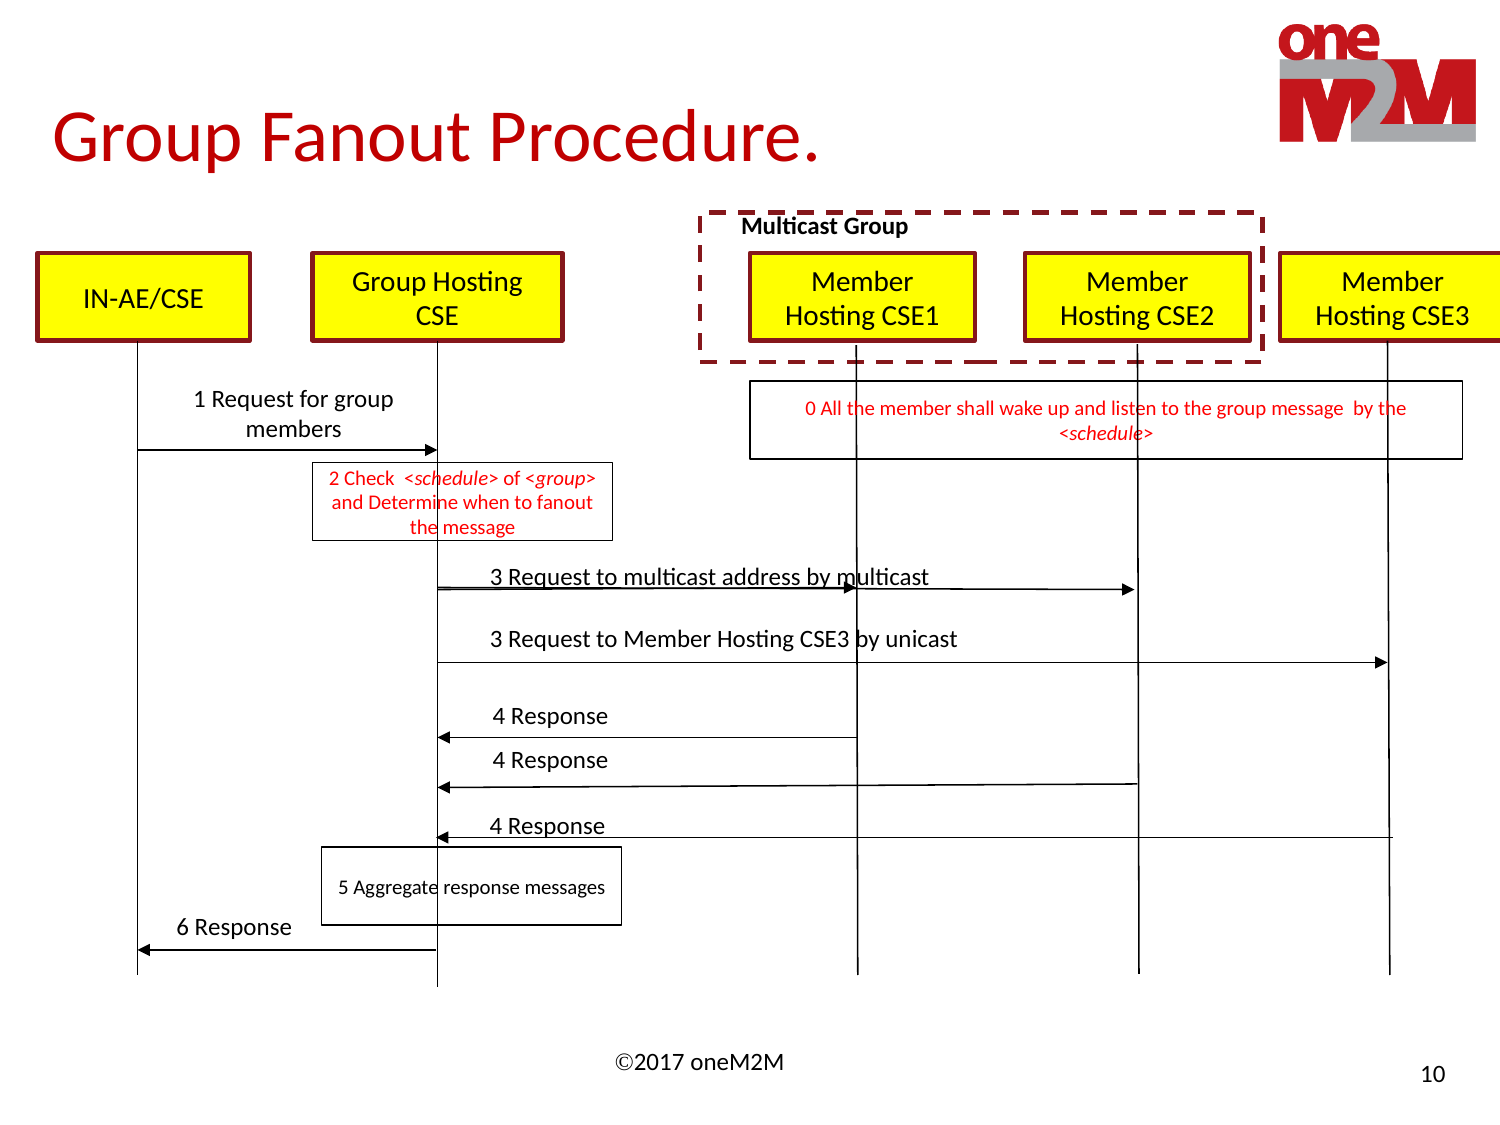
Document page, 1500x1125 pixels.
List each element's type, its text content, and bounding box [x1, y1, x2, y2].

text_box 0 All the member shall wake up and listen to the group message by the <schedule> [1144, 379, 1382, 461]
text_box 6 Response [160, 898, 414, 949]
text_box 2 Check <schedule> of <group> and Determine when to fanout the message [310, 460, 433, 543]
text_box 2 Check <schedule> of <group> and Determine when to fanout the message [441, 460, 614, 543]
text_box 5 Aggregate response messages [441, 846, 624, 927]
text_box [1387, 340, 1391, 837]
text_box 0 All the member shall wake up and listen to the group message by the <schedule> [862, 379, 1132, 461]
text_box 3 Request to Member Hosting CSE3 by unicast [862, 610, 1104, 661]
text_box 4 Response [624, 846, 749, 852]
text_box 3 Request to Member Hosting CSE3 by unicast [473, 610, 850, 661]
title Group Fanout Procedure. [37, 37, 1276, 226]
text_box Multicast Group [698, 198, 952, 252]
text_box IN-AE/CSE [35, 251, 252, 343]
text_box 0 All the member shall wake up and listen to the group message by the <schedule> [1395, 379, 1465, 461]
text_box 5 Aggregate response messages [320, 845, 433, 927]
text_box 3 Request to multicast address by multicast [862, 548, 952, 585]
text_box 3 Request to multicast address by multicast [473, 548, 850, 584]
text_box [698, 210, 1265, 364]
text_box 4 Response [476, 687, 752, 732]
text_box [437, 783, 1132, 788]
picture [1254, 0, 1500, 168]
text_box 1 Request for group members [167, 385, 421, 440]
text_box 4 Response [476, 746, 752, 782]
text_box Member Hosting CSE3 [1278, 251, 1500, 343]
text_box 4 Response [473, 798, 749, 836]
text_box 4 Response [476, 732, 752, 736]
text_box 0 All the member shall wake up and listen to the group message by the <schedule> [748, 379, 850, 461]
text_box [1387, 845, 1391, 976]
text_box Group Hosting CSE [310, 251, 565, 343]
